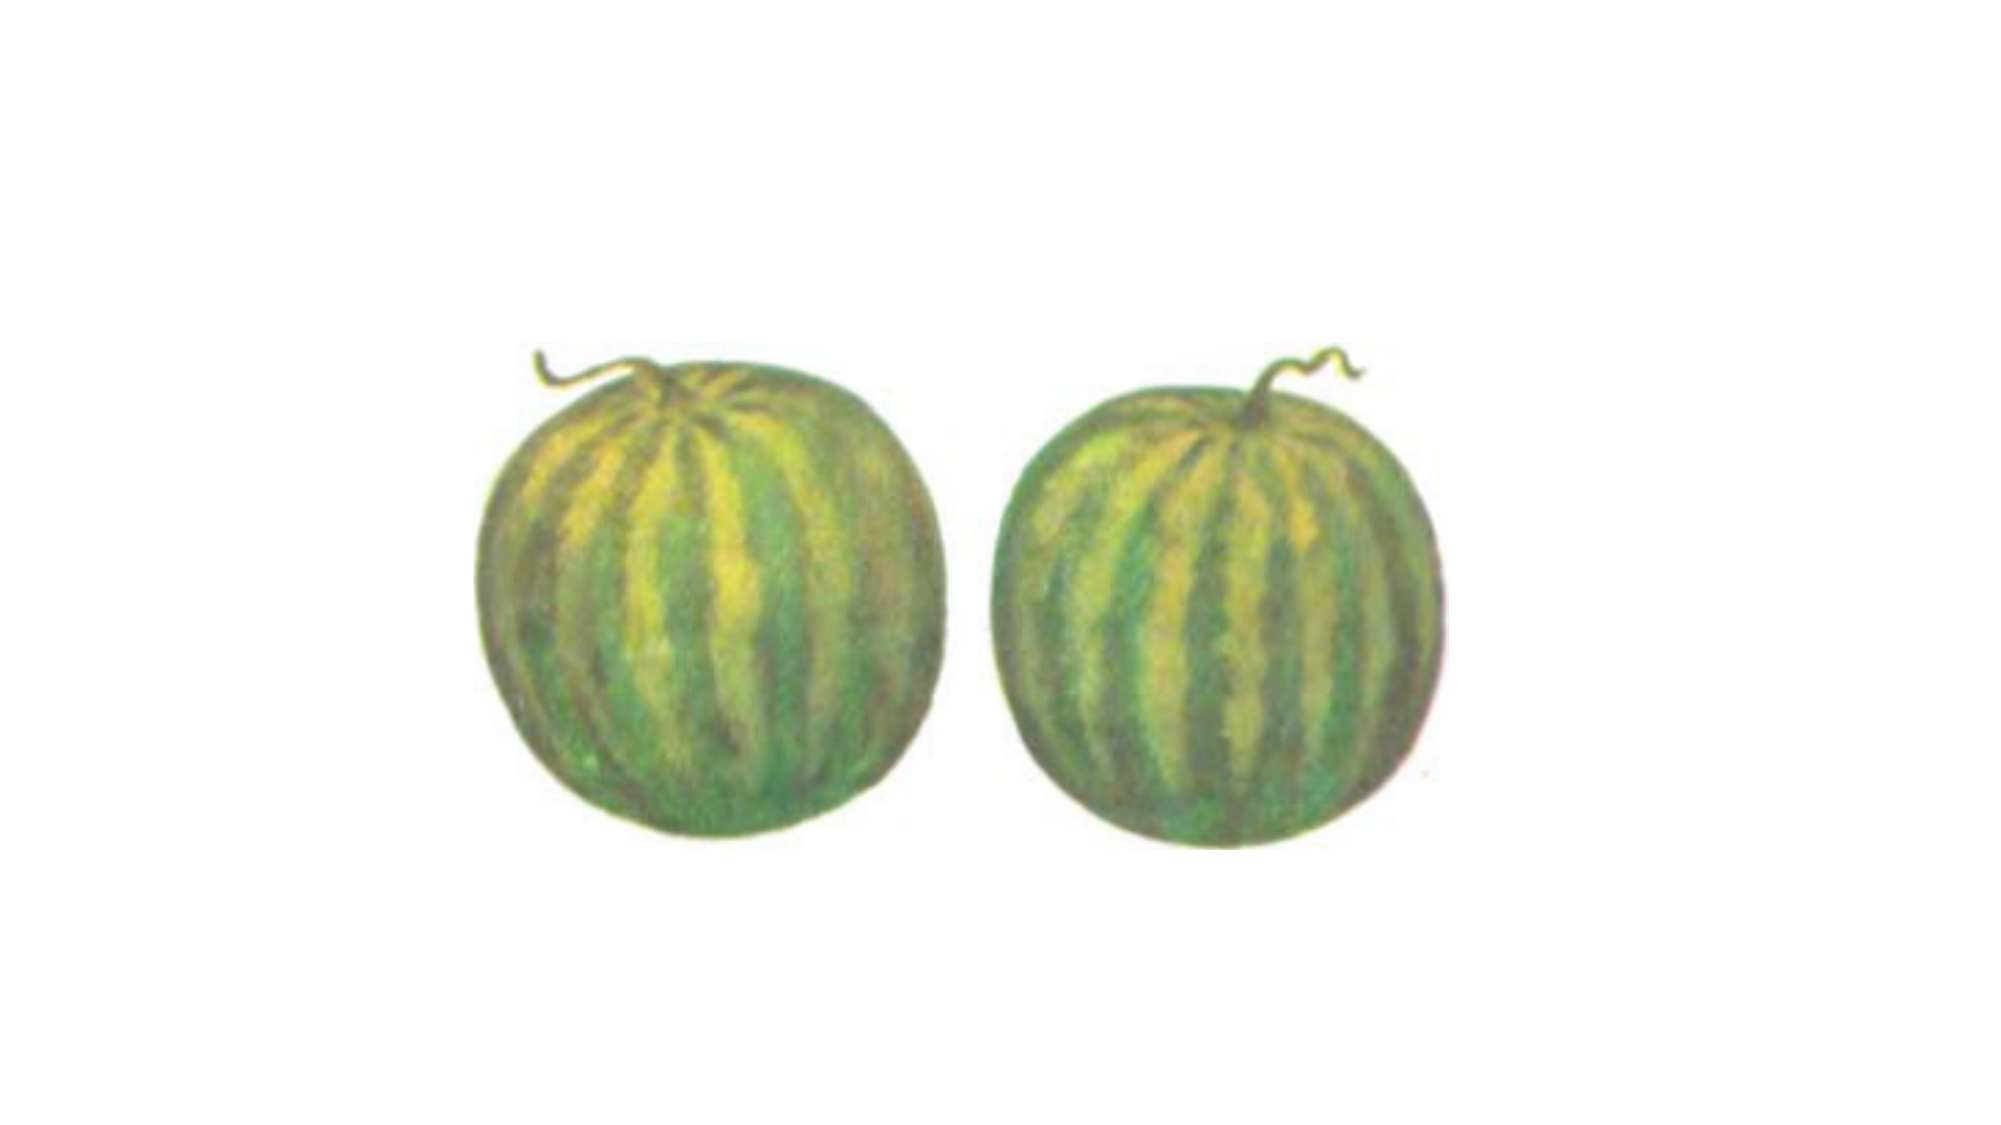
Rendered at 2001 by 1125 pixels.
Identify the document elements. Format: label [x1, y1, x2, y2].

list [473, 342, 1449, 850]
